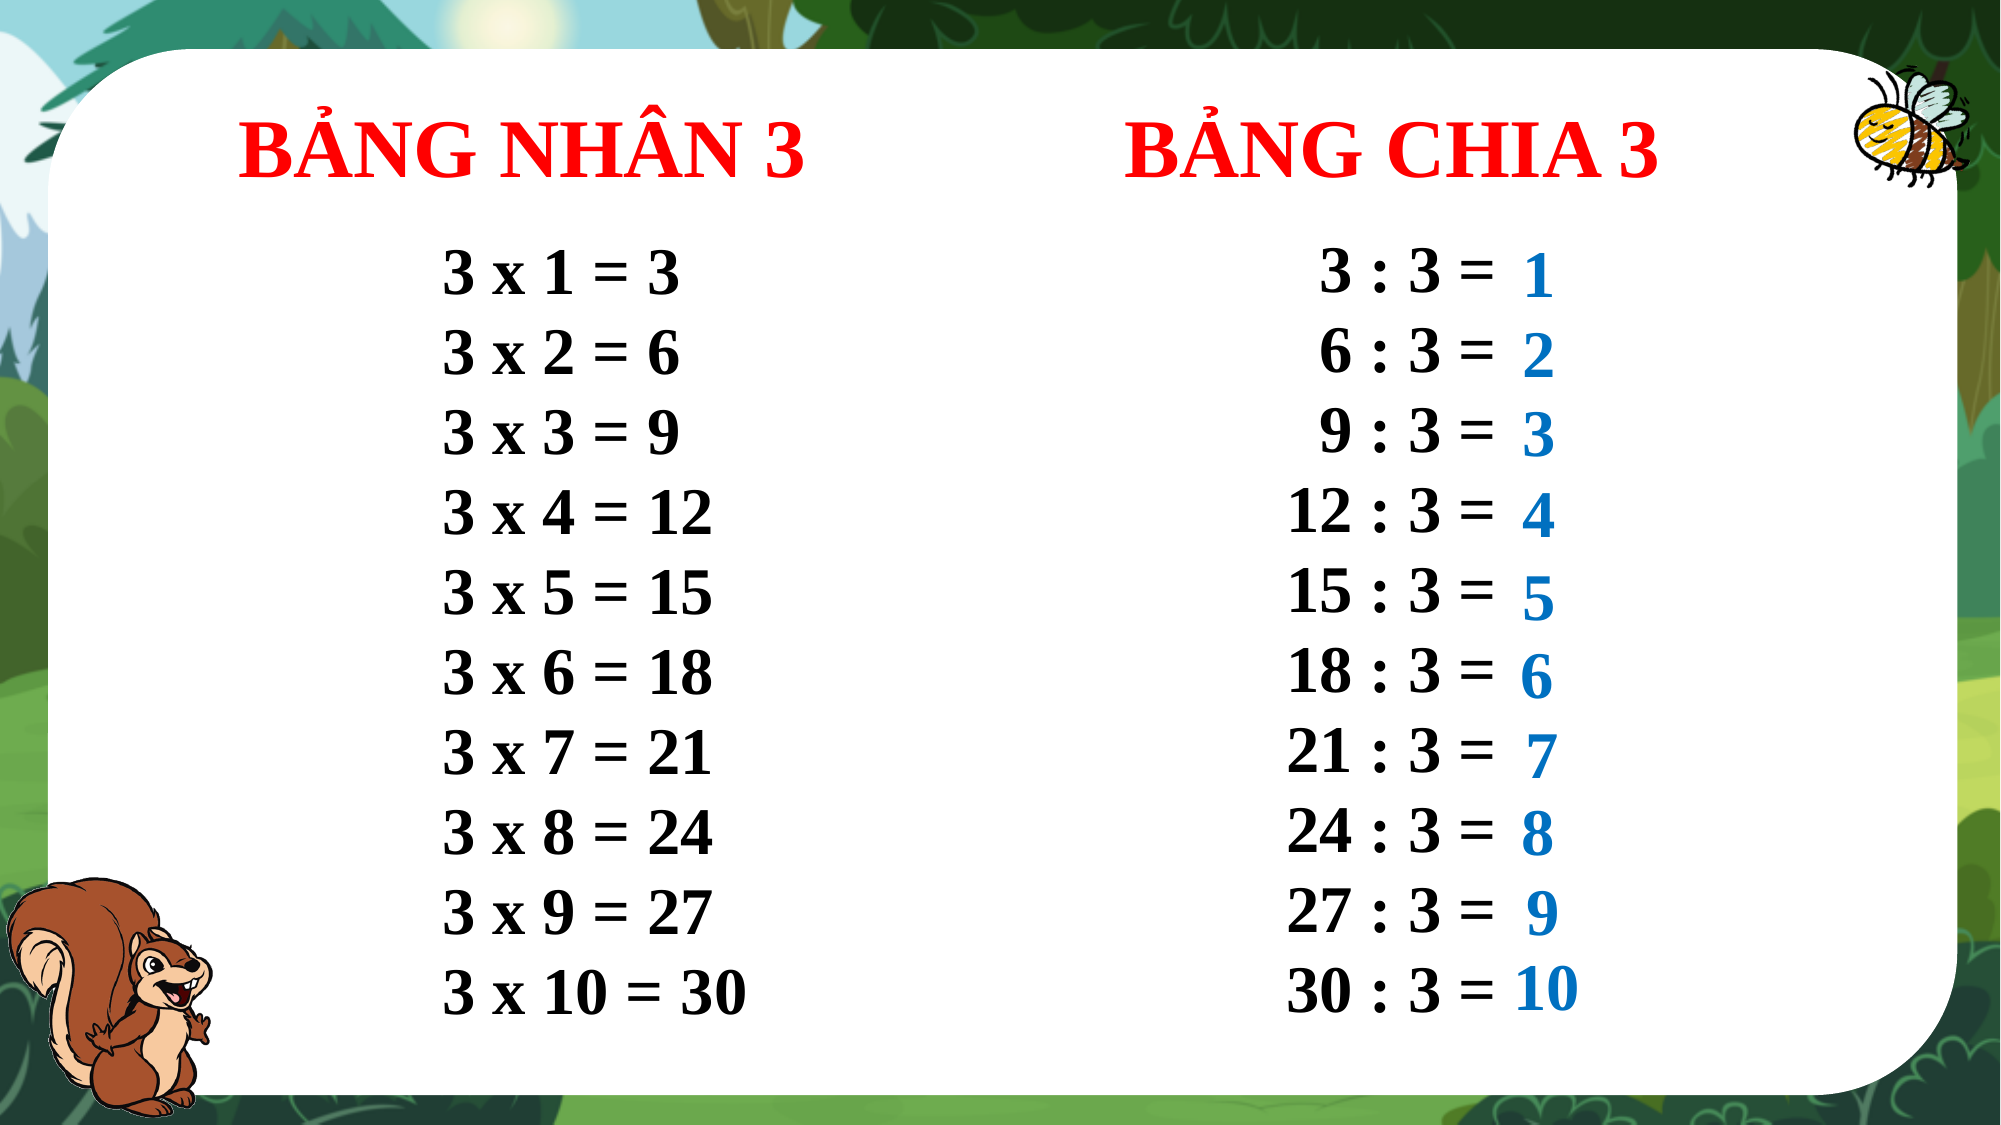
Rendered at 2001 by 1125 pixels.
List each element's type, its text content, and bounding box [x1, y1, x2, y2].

text_box BẢNG CHIA 3 [1109, 87, 1736, 202]
text_box 3 : 3 = 6 : 3 = 9 : 3 = 12 : 3 = 15 : 3 = 18 : 3 = 21 : 3 = 24 : 3 = 27 : 3 = 30 : 3 = [1271, 218, 1774, 1034]
text_box 1 [1488, 223, 1657, 318]
text_box 9 [1493, 861, 1661, 957]
text_box 5 [1488, 545, 1657, 624]
text_box 2 [1489, 303, 1657, 382]
text_box 3 [1488, 382, 1657, 463]
text_box 6 [1488, 624, 1657, 720]
text_box 8 [1490, 781, 1658, 877]
text_box 3 x 1 = 3 3 x 2 = 6 3 x 3 = 9 3 x 4 = 12 3 x 5 = 15 3 x 6 = 18 3 x 7 = 21 3 x 8 = 24 3 x 9 = 27 3 x 10 = 30 [427, 220, 991, 1036]
picture [0, 0, 2001, 1125]
text_box [47, 49, 1958, 1096]
text_box 7 [1493, 704, 1662, 799]
text_box BẢNG NHÂN 3 [223, 87, 936, 202]
text_box 10 [1480, 935, 1648, 1031]
text_box 4 [1488, 463, 1657, 545]
